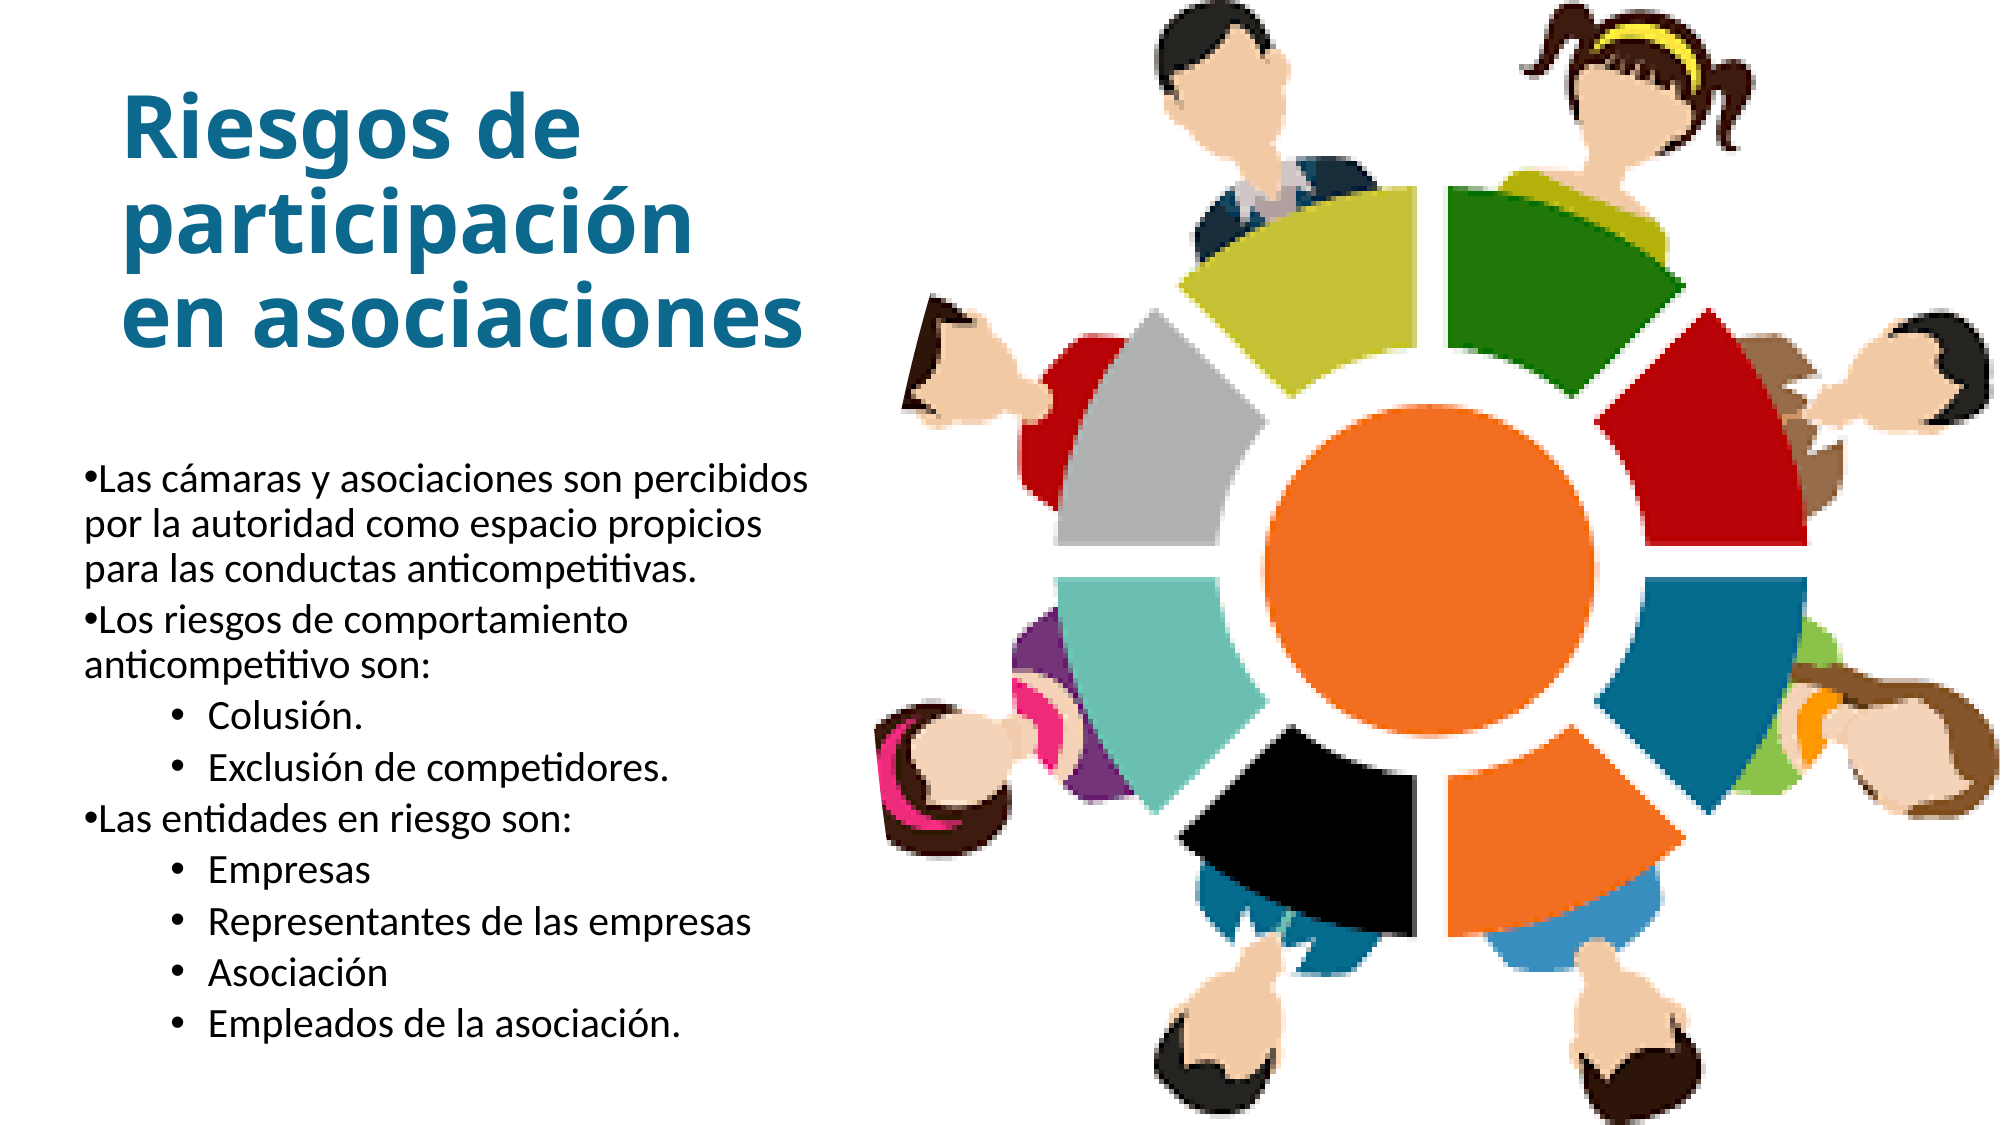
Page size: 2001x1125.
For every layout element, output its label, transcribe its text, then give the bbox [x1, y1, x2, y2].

picture [870, 0, 2000, 1125]
text_box Riesgos de participación en asociaciones [105, 53, 822, 375]
text_box Las cámaras y asociaciones son percibidos por la autoridad como espacio propicios para las conductas anticompetitivas. Los riesgos de comportamiento anticompetitivo son: Colusión. Exclusión de competidores. Las entidades en riesgo son: Empresas Representantes de las empresas Asociación Empleados de la asociación. [68, 449, 858, 1101]
